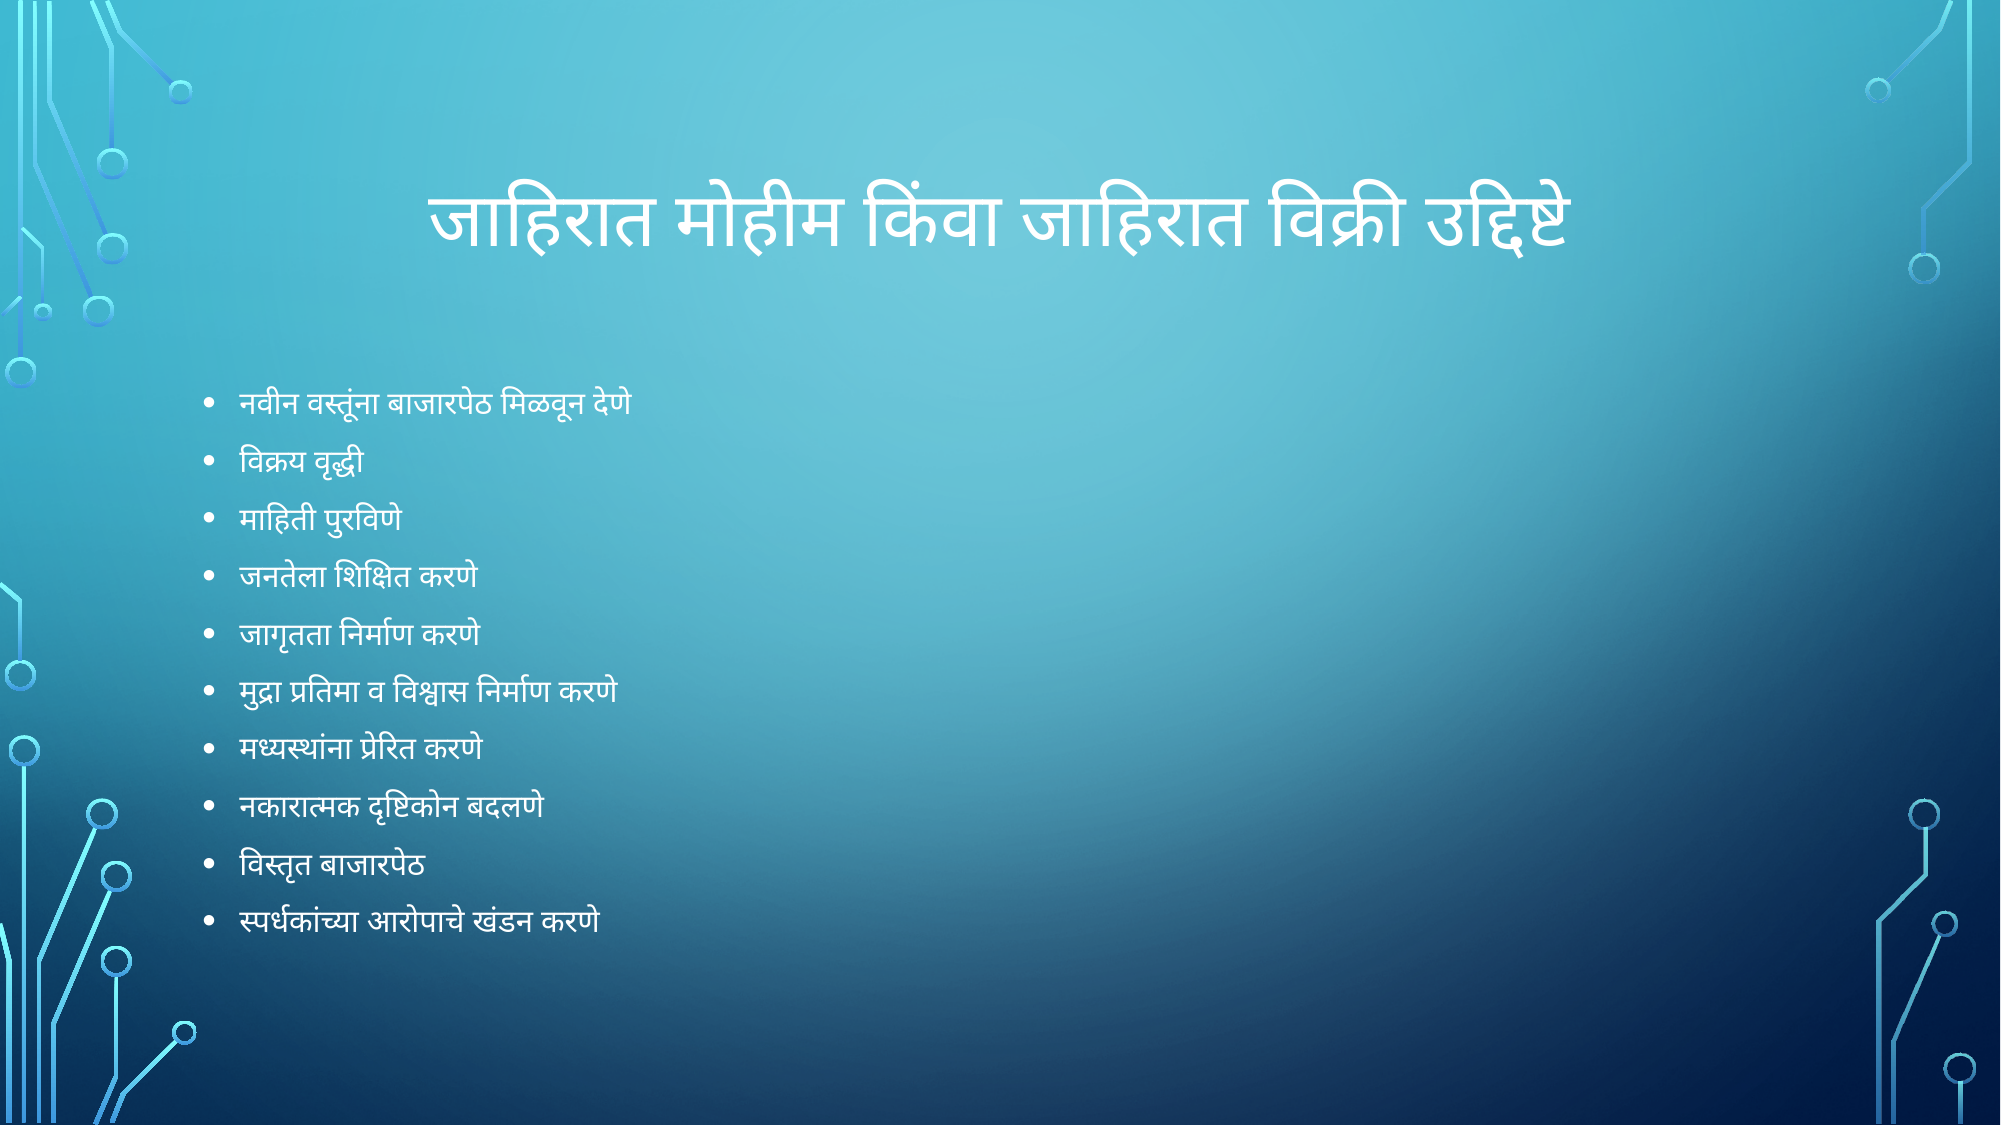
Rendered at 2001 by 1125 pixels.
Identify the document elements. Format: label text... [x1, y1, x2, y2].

list नवीन वस्तूंना बाजारपेठ मिळवून देणे विक्रय वृद्धी माहिती पुरविणे जनतेला शिक्षित करणे जागृतता निर्माण करणे मुद्रा प्रतिमा व विश्वास निर्माण करणे मध्यस्थांना प्रेरित करणे नकारात्मक दृष्टिकोन बदलणे विस्तृत बाजारपेठ स्पर्धकांच्या आरोपाचे खंडन करणे [187, 369, 1813, 950]
title जाहिरात मोहीम किंवा जाहिरात विक्री उद्दिष्टे [187, 101, 1813, 344]
